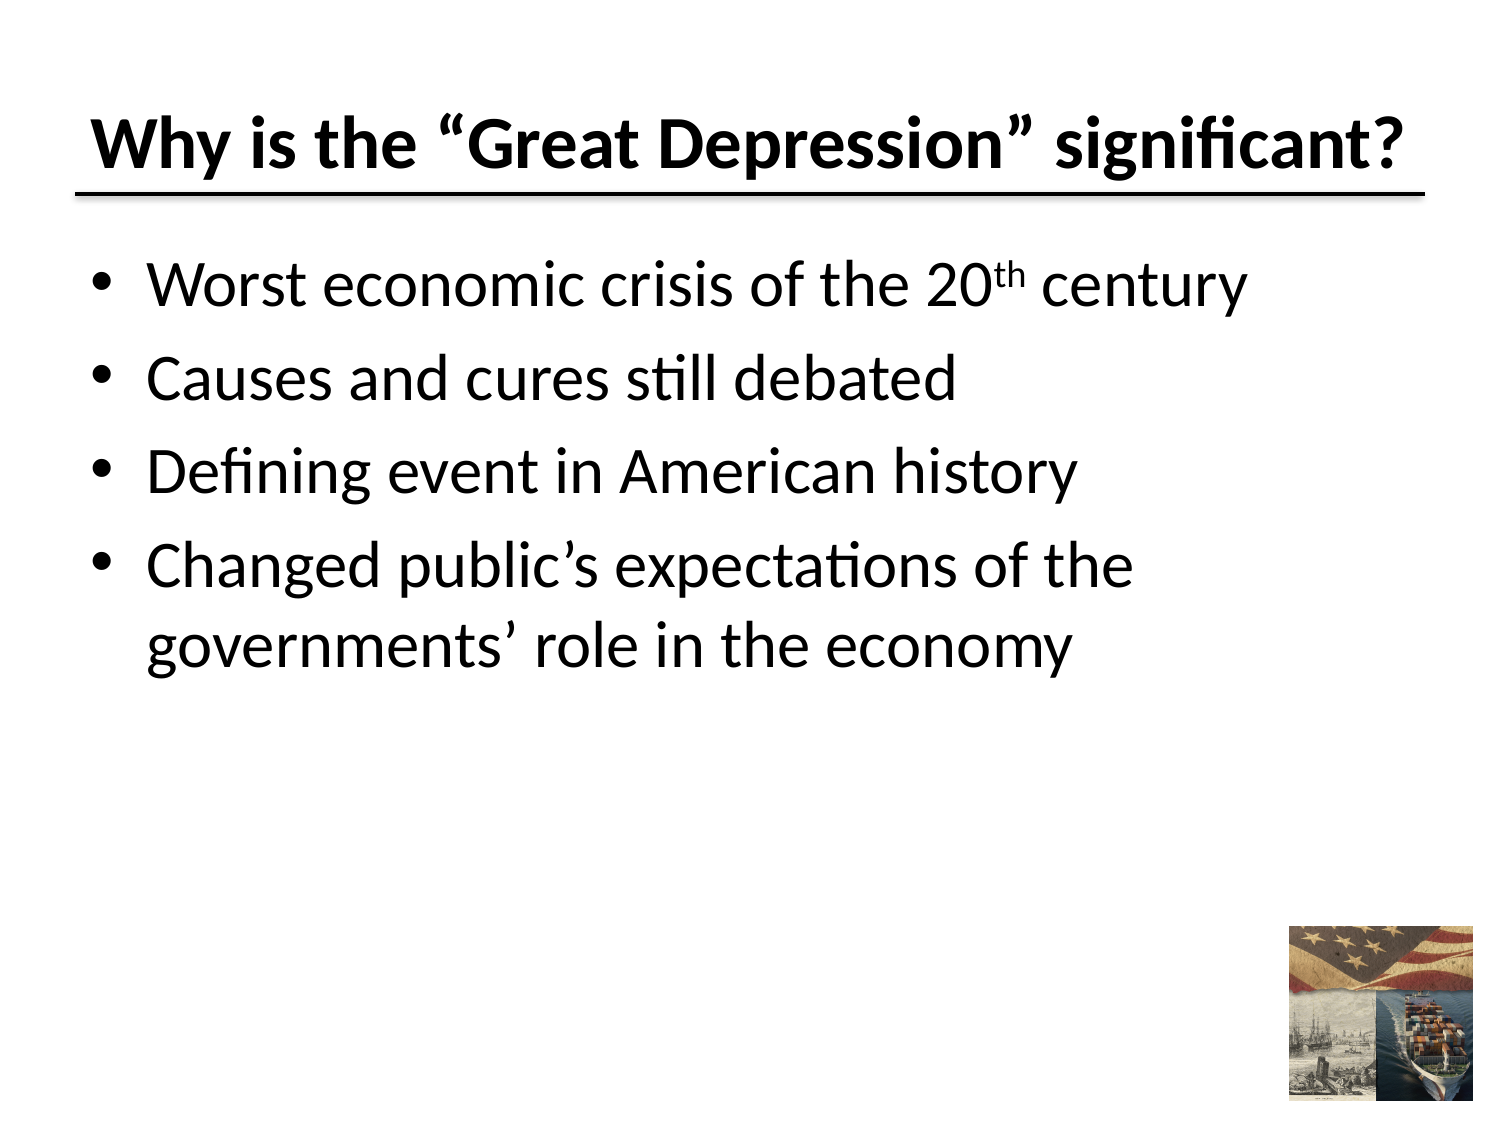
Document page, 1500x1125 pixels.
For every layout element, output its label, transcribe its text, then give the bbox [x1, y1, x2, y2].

picture [1289, 926, 1473, 1101]
title Why is the “Great Depression” significant? [75, 45, 1425, 232]
list Worst economic crisis of the 20th century Causes and cures still debated Defining event in American history Changed public’s expectations of the governments’ role in the economy [75, 232, 1425, 961]
